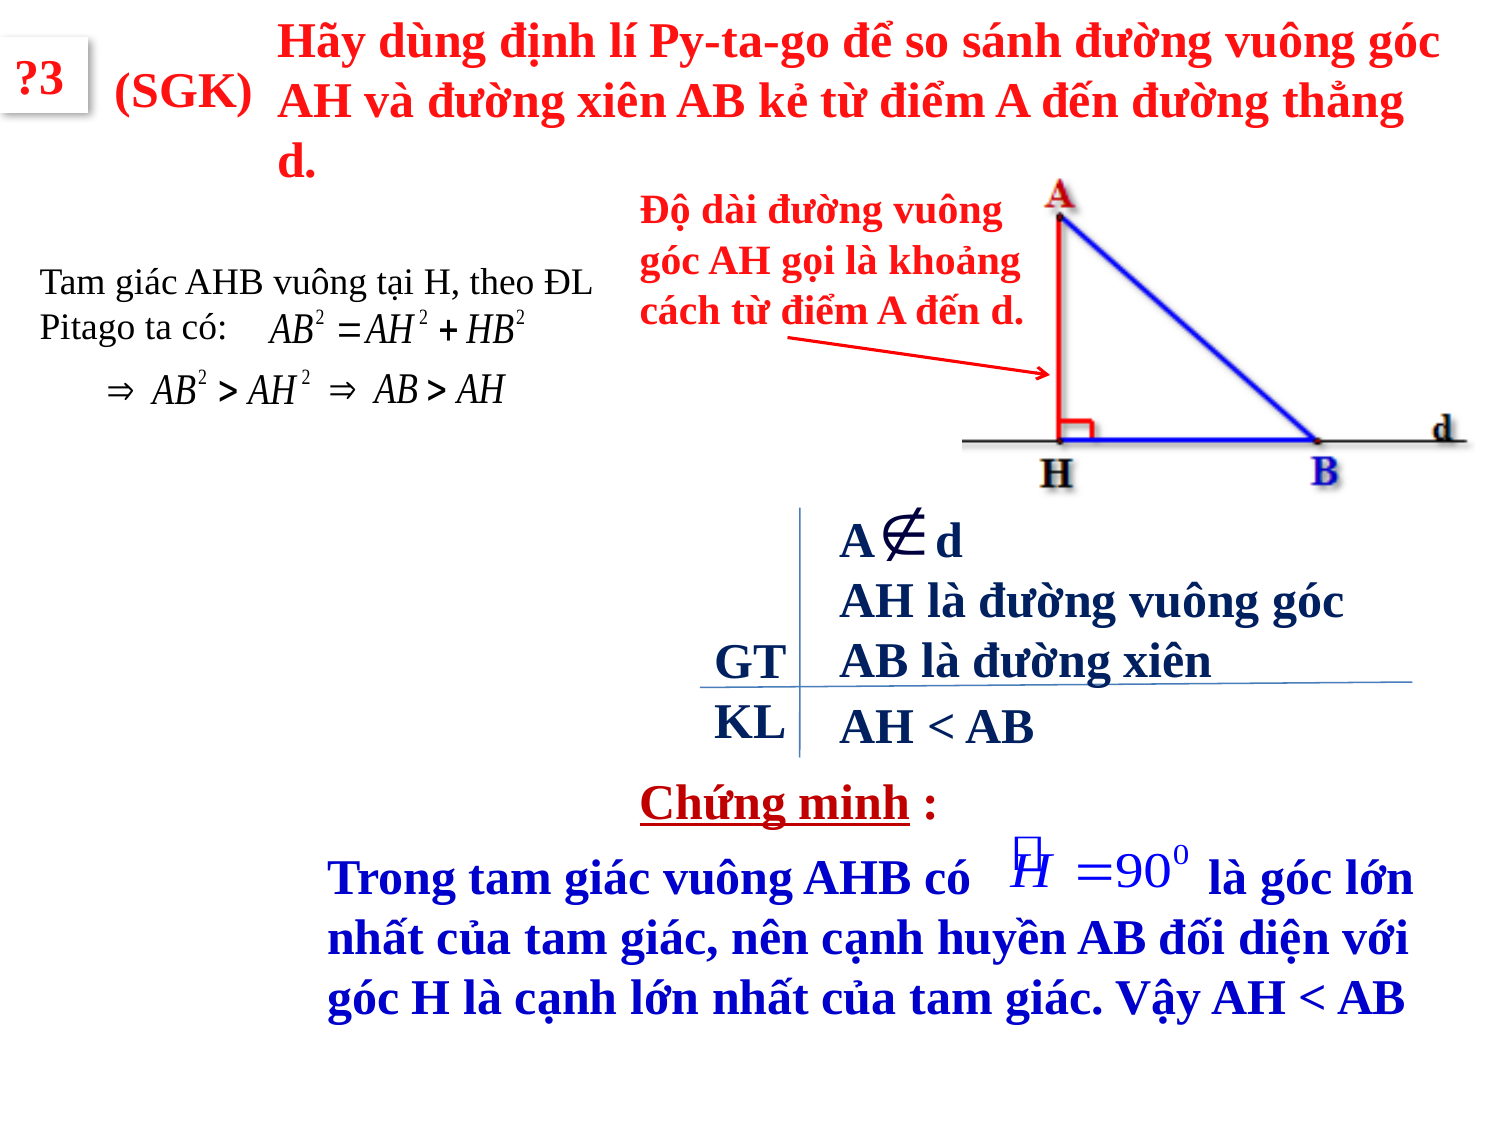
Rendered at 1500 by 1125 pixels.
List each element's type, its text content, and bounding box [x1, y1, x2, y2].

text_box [874, 499, 938, 576]
picture [962, 170, 1476, 501]
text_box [999, 824, 1201, 901]
text_box ?3 [0, 37, 88, 113]
text_box Hãy dùng định lí Py-ta-go để so sánh đường vuông góc AH và đường xiên AB kẻ từ điểm A đến đường thẳng d. [262, 0, 1463, 195]
text_box GT KL [699, 695, 825, 756]
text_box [787, 337, 1051, 376]
text_box Tam giác AHB vuông tại H, theo ĐL Pitago ta có: [24, 249, 625, 400]
text_box Chứng minh : [624, 762, 1000, 837]
text_box GT KL [699, 621, 825, 630]
text_box Trong tam giác vuông AHB có là góc lớn nhất của tam giác, nên cạnh huyền AB đối diện với góc H là cạnh lớn nhất của tam giác. Vậy AH < AB [312, 837, 1488, 1033]
text_box A d AH là đường vuông góc AB là đường xiên [825, 499, 1400, 680]
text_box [102, 360, 316, 415]
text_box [699, 681, 1413, 688]
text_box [262, 299, 532, 351]
text_box Độ dài đường vuông góc AH gọi là khoảng cách từ điểm A đến d. [624, 195, 957, 340]
text_box AH < AB [825, 696, 1088, 762]
text_box GT KL [699, 640, 825, 681]
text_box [324, 365, 515, 413]
text_box (SGK) [99, 49, 262, 125]
